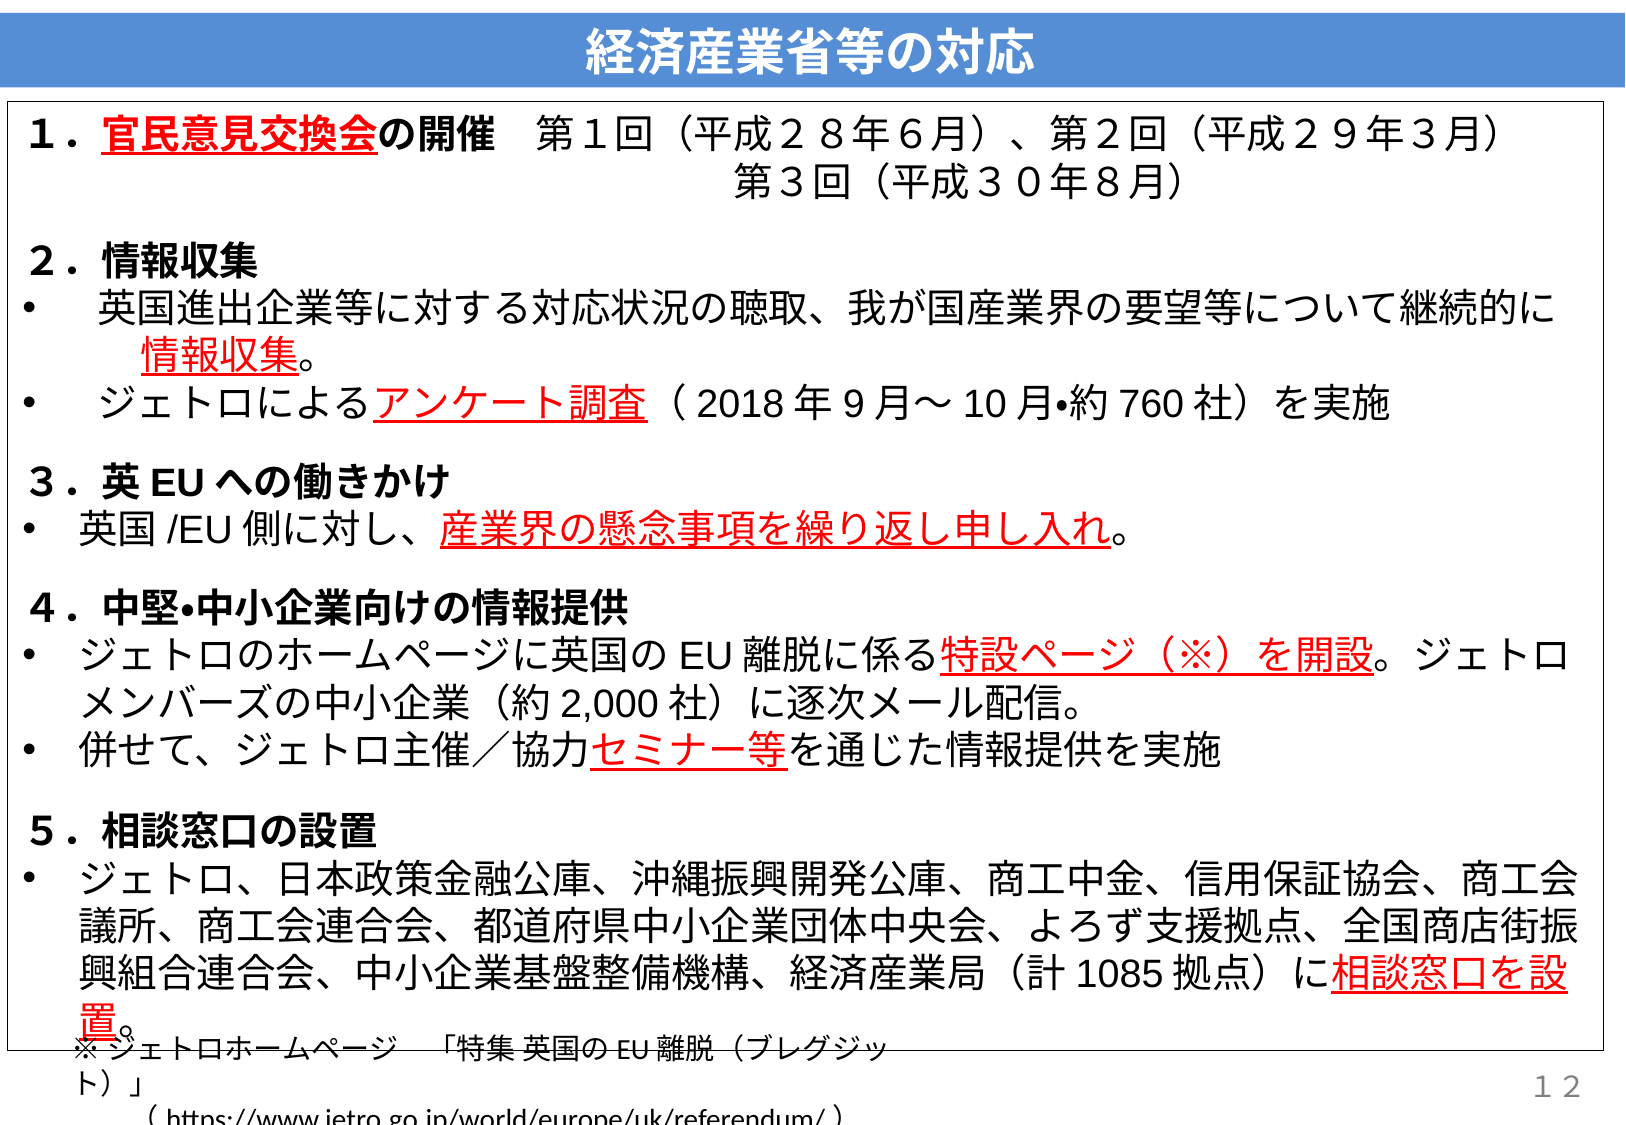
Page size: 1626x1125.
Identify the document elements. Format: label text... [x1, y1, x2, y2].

text_box １２ [1222, 1055, 1602, 1116]
text_box ※ジェトロホームページ 「特集 英国のEU離脱（ブレグジット）」 （https://www.jetro.go.jp/world/europe/uk/referendum/） [56, 1023, 990, 1125]
text_box 経済産業省等の対応 [0, 12, 1625, 88]
text_box １．官民意見交換会の開催 第１回（平成２８年６月）、第２回（平成２９年３月） 第３回（平成３０年８月） ２．情報収集 英国進出企業等に対する対応状況の聴取、我が国産業界の要望等について継続的に 情報収集。 ジェトロによるアンケート調査（2018年9月～10月・約760社）を実施 ３．英EUへの働きかけ 英国/EU側に対し、産業界の懸念事項を繰り返し申し入れ。 ４．中堅・中小企業向けの情報提供 ジェトロのホームページに英国のEU離脱に係る特設ページ（※）を開設。ジェトロメンバーズの中小企業（約2,000社）に逐次メール配信。 併せて、ジェトロ主催／協力セミナー等を通じた情報提供を実施 ５．相談窓口の設置 ジェトロ、日本政策金融公庫、沖縄振興開発公庫、商工中金、信用保証協会、商工会議所、商工会連合会、都道府県中小企業団体中央会、よろず支援拠点、全国商店街振興組合連合会、中小企業基盤整備機構、経済産業局（計1085拠点）に相談窓口を設置。 [7, 101, 1604, 1051]
